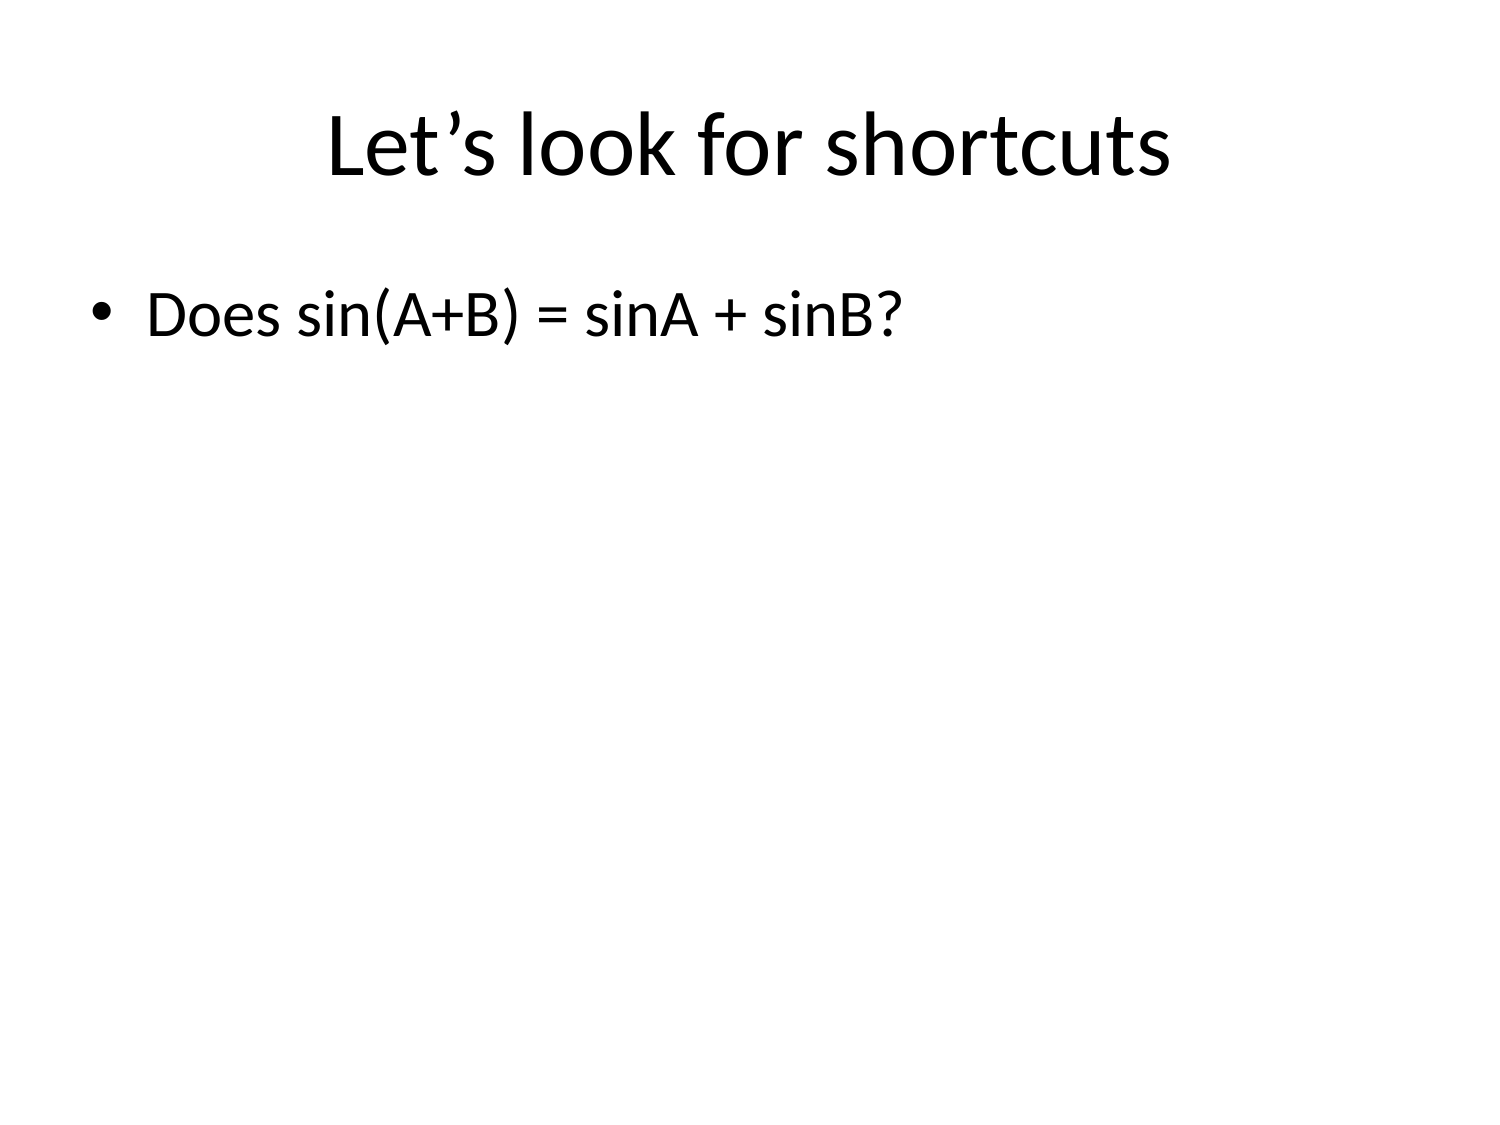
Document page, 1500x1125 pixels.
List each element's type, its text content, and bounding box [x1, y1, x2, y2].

title Let’s look for shortcuts [75, 45, 1425, 233]
list Does sin(A+B) = sinA + sinB? [75, 262, 1425, 1005]
